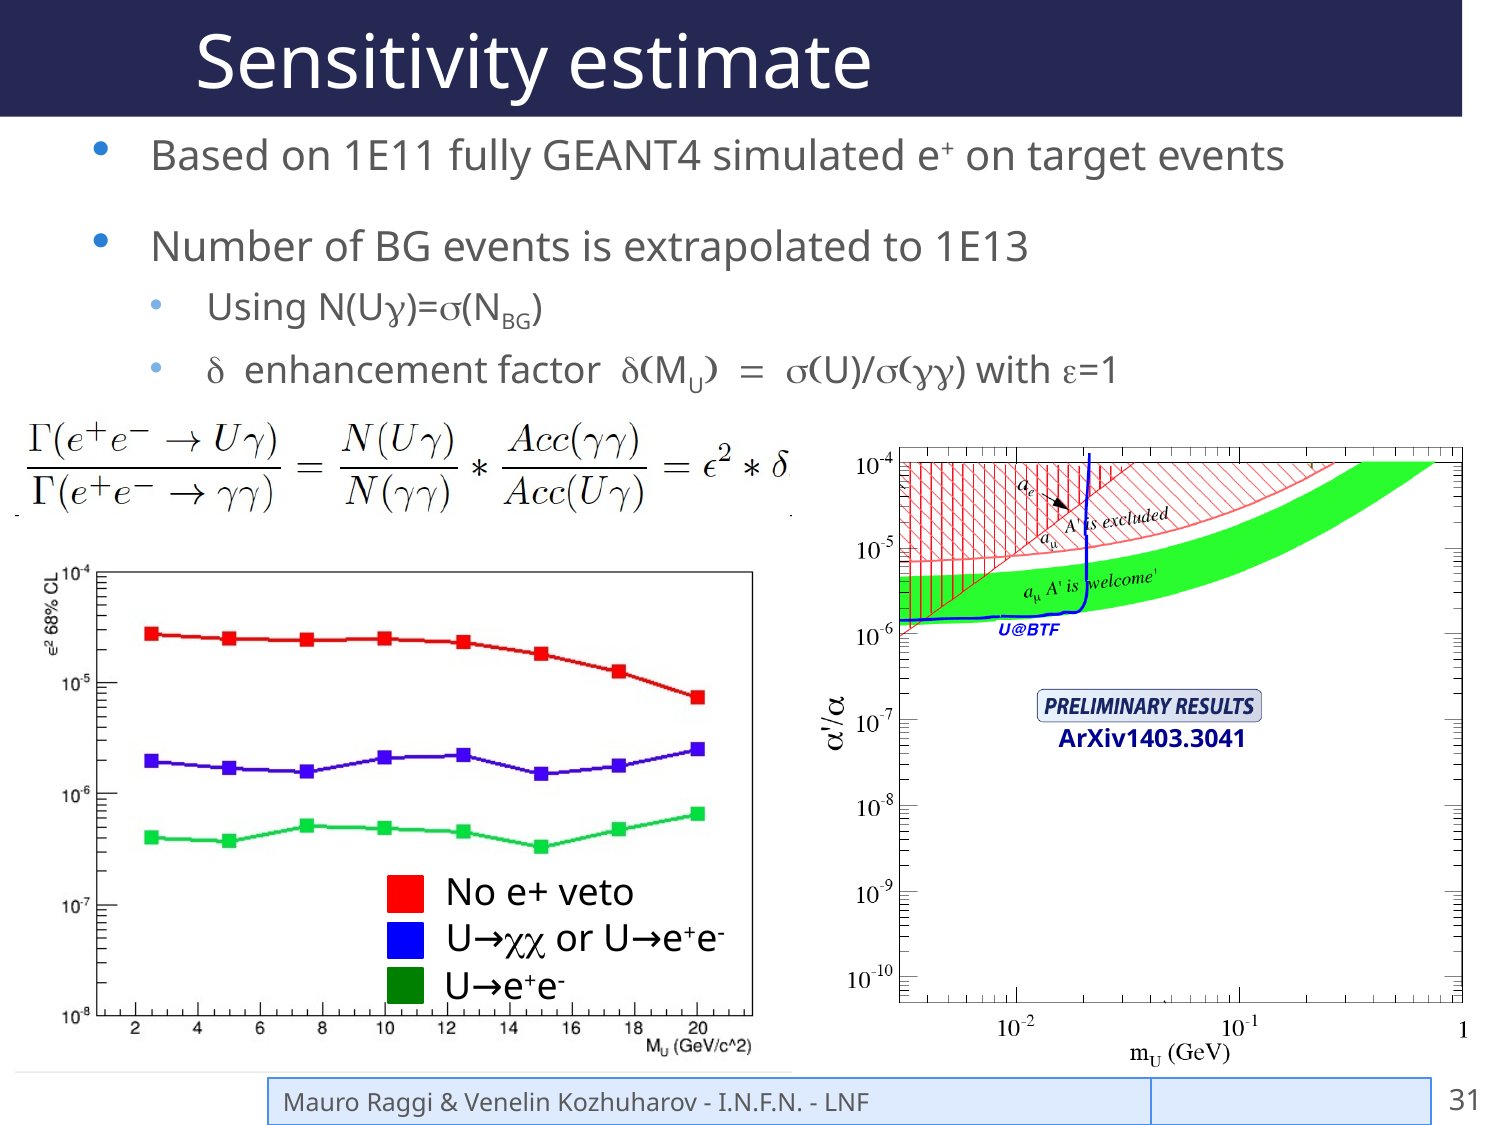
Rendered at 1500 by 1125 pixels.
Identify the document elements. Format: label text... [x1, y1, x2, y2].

slide_number 31 [1431, 1077, 1500, 1125]
title Sensitivity estimate [0, 0, 1463, 117]
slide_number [1152, 1077, 1431, 1125]
picture [798, 432, 1500, 1069]
footer Mauro Raggi & Venelin Kozhuharov - I.N.F.N. - LNF [267, 1077, 1152, 1125]
list Based on 1E11 fully GEANT4 simulated e+ on target events Number of BG events is extrapolated to 1E13 Using N(Ug)=s(NBG) d enhancement factor d(MU) = s(U)/s(gg) with e=1 [79, 120, 1463, 410]
picture [15, 408, 793, 1075]
